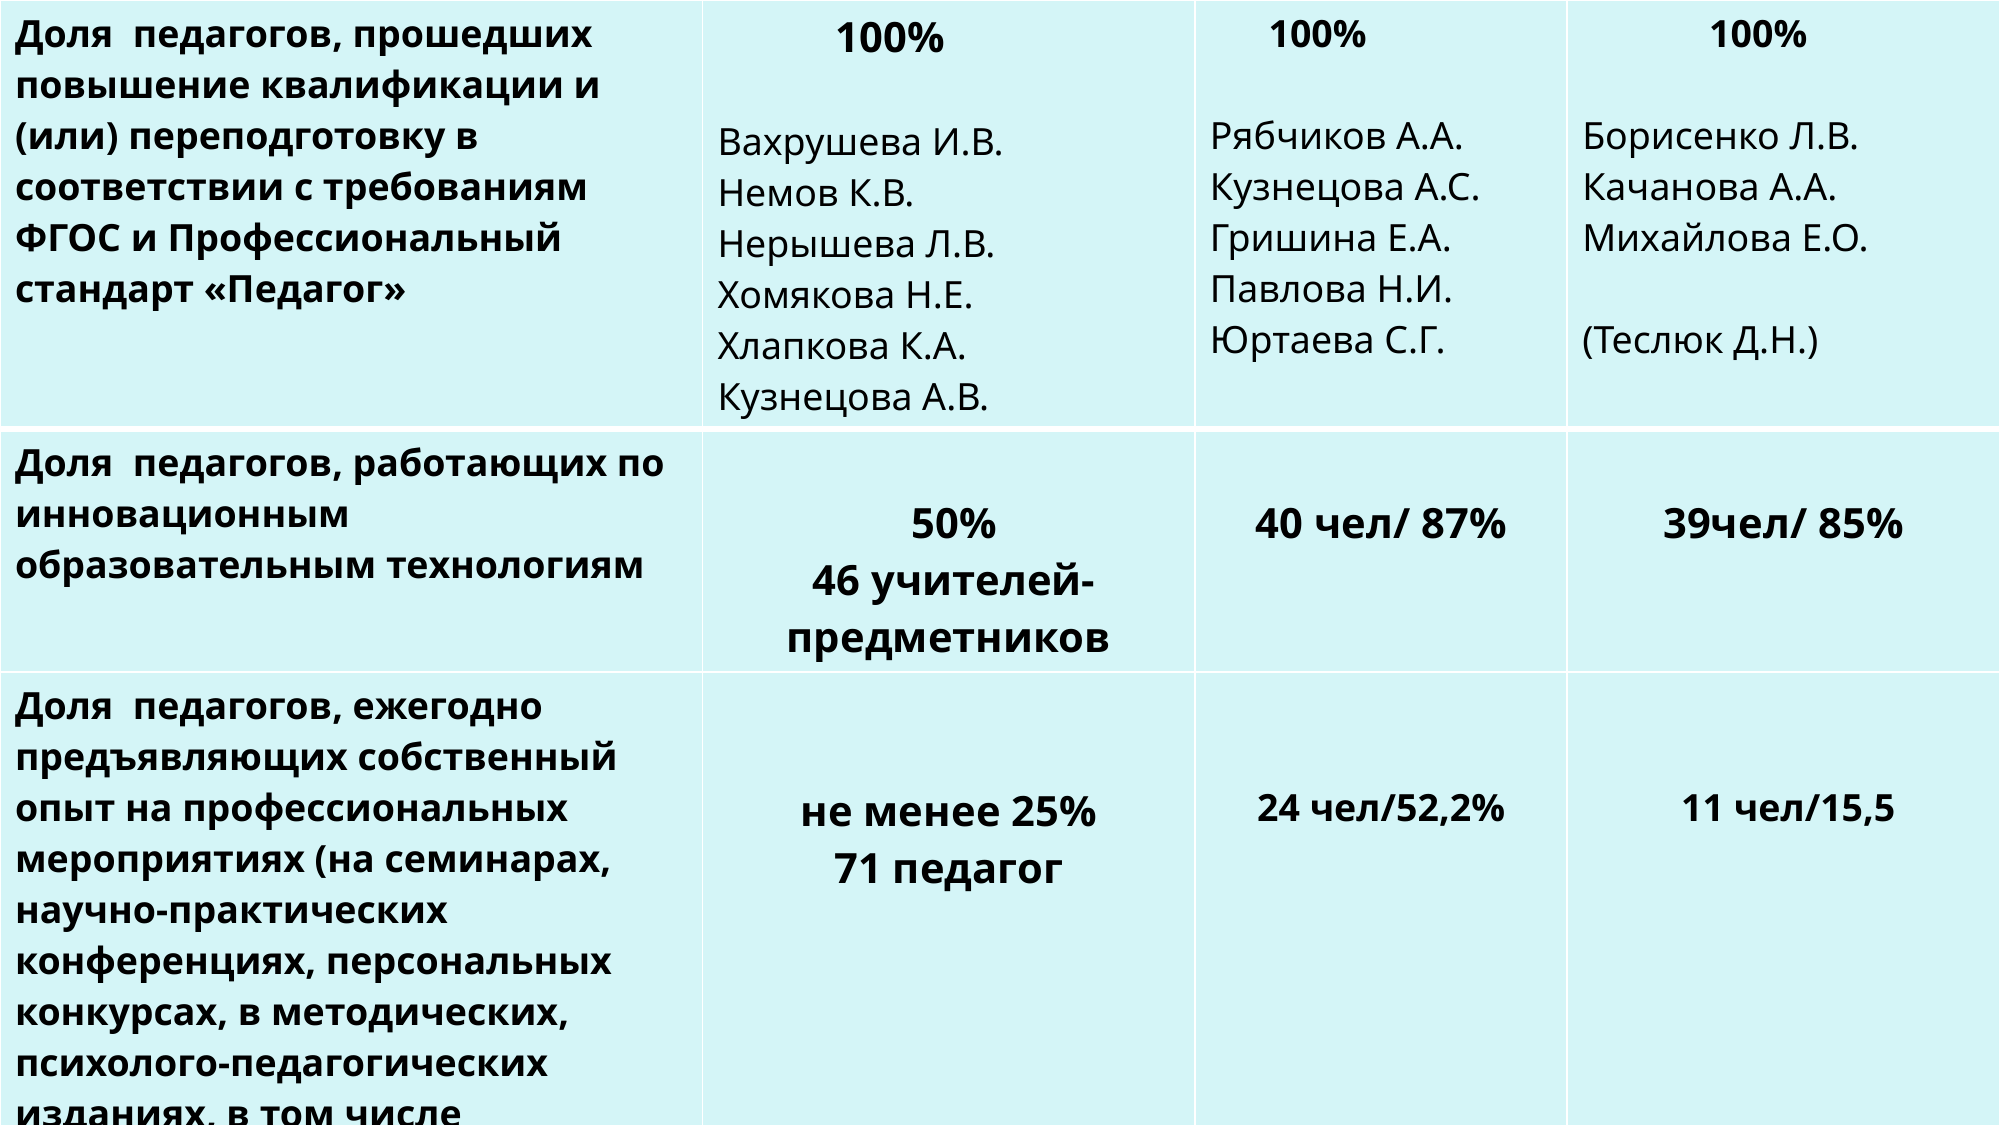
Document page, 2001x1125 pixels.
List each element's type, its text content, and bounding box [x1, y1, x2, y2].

table_cell 24 чел/52,2% [1196, 673, 1566, 1125]
table_header 100% Рябчиков А.А. Кузнецова А.С. Гришина Е.А. Павлова Н.И. Юртаева С.Г. [1196, 1, 1566, 426]
table_cell 40 чел/ 87% [1196, 432, 1566, 671]
table_cell Доля педагогов, работающих по инновационным образовательным технологиям [1, 432, 702, 671]
table_cell 39чел/ 85% [1568, 432, 1999, 671]
table_cell 11 чел/15,5 [1568, 673, 1999, 1125]
table_header 100% Борисенко Л.В. Качанова А.А. Михайлова Е.О. (Теслюк Д.Н.) [1568, 1, 1999, 426]
table_header 100% Вахрушева И.В. Немов К.В. Нерышева Л.В. Хомякова Н.Е. Хлапкова К.А. Кузнецова А.В. [703, 1, 1194, 426]
table_cell 50% 46 учителей-предметников [703, 432, 1194, 671]
table_cell не менее 25% 71 педагог [703, 673, 1194, 1125]
table_cell Доля педагогов, ежегодно предъявляющих собственный опыт на профессиональных мероприятиях (на семинарах, научно-практических конференциях, персональных конкурсах, в методических, психолого-педагогических изданиях, в том числе электронных и т.д.) [1, 673, 702, 1125]
table_header Доля педагогов, прошедших повышение квалификации и (или) переподготовку в соответствии с требованиям ФГОС и Профессиональный стандарт «Педагог» [1, 1, 702, 426]
